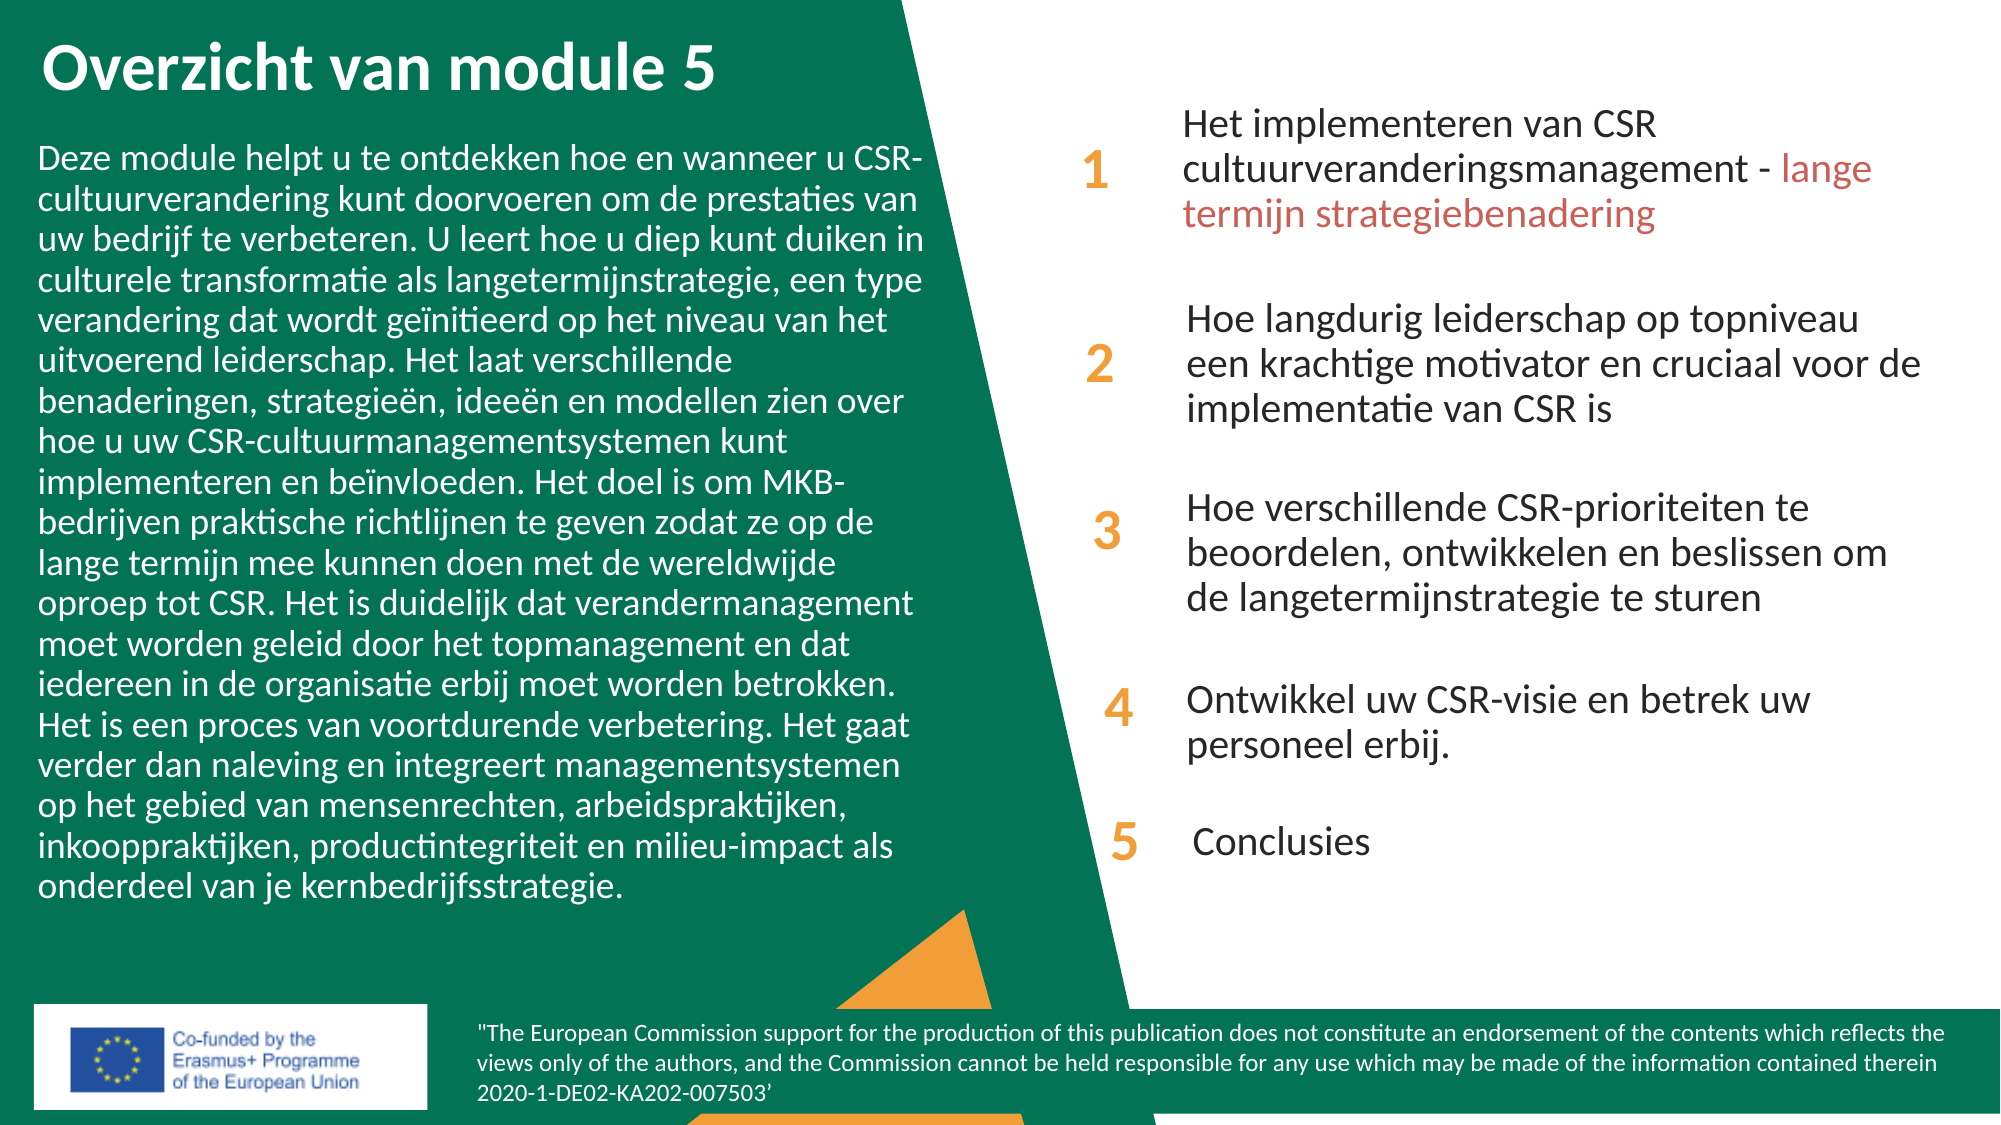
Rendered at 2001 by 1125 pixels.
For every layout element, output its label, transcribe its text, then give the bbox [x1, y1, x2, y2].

list Hoe verschillende CSR-prioriteiten te beoordelen, ontwikkelen en beslissen om de langetermijnstrategie te sturen [1171, 485, 1946, 621]
list Hoe langdurig leiderschap op topniveau een krachtige motivator en cruciaal voor de implementatie van CSR is [1171, 296, 1946, 432]
list 2 [1058, 311, 1143, 417]
text_box Ontwikkel uw CSR-visie en betrek uw personeel erbij. [1171, 655, 1972, 790]
text_box Conclusies [1177, 774, 1978, 910]
text_box 4 [1077, 655, 1162, 760]
text_box 5 [1083, 789, 1168, 895]
list Deze module helpt u te ontdekken hoe en wanneer u CSR-cultuurverandering kunt doorvoeren om de prestaties van uw bedrijf te verbeteren. U leert hoe u diep kunt duiken in culturele transformatie als langetermijnstrategie, een type verandering dat wordt geïnitieerd op het niveau van het uitvoerend leiderschap. Het laat verschillende benaderingen, strategieën, ideeën en modellen zien over hoe u uw CSR-cultuurmanagementsystemen kunt implementeren en beïnvloeden. Het doel is om MKB-bedrijven praktische richtlijnen te geven zodat ze op de lange termijn mee kunnen doen met de wereldwijde oproep tot CSR. Het is duidelijk dat verandermanagement moet worden geleid door het topmanagement en dat iedereen in de organisatie erbij moet worden betrokken. Het is een proces van voortdurende verbetering. Het gaat verder dan naleving en integreert managementsystemen op het gebied van mensenrechten, arbeidspraktijken, inkooppraktijken, productintegriteit en milieu-impact als onderdeel van je kernbedrijfsstrategie. [22, 130, 947, 860]
list 3 [1065, 478, 1150, 583]
list Het implementeren van CSR cultuurveranderingsmanagement - lange termijn strategiebenadering [1167, 101, 1942, 237]
list Overzicht van module 5 [25, 23, 770, 130]
list 1 [1053, 117, 1138, 222]
